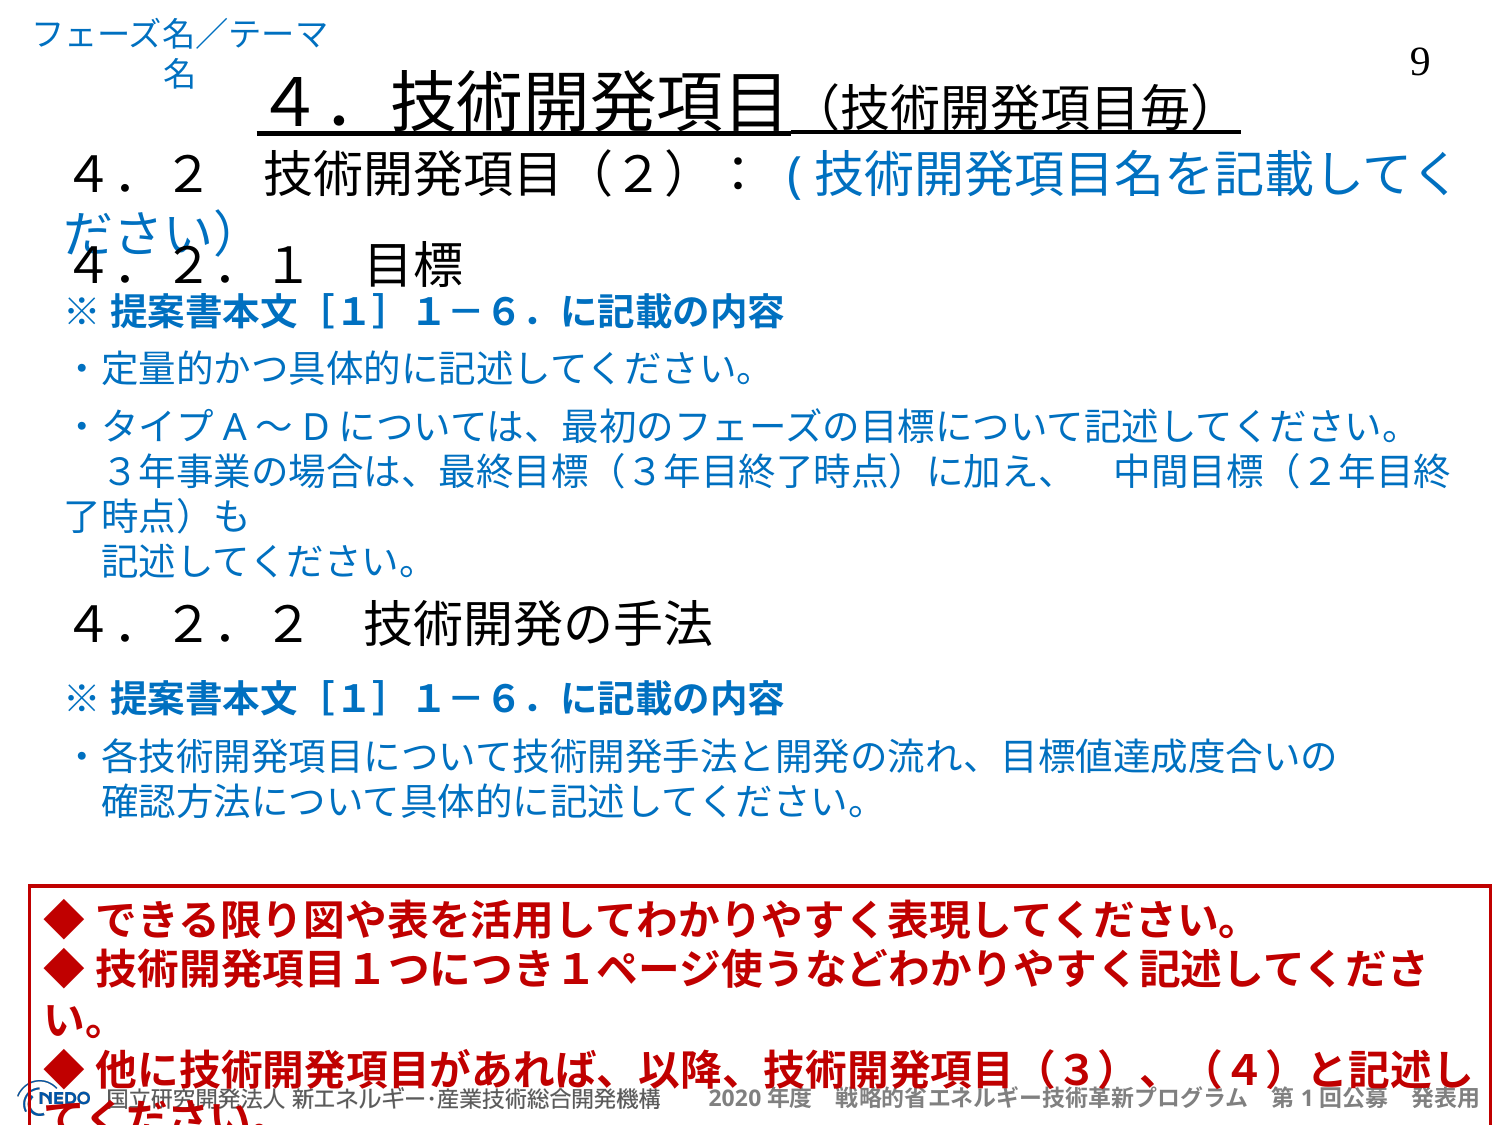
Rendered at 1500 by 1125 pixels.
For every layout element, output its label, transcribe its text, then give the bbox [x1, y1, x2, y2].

text_box ４．２．２ 技術開発の手法 [49, 585, 1462, 660]
text_box ※提案書本文［１］１－６．に記載の内容 ・各技術開発項目について技術開発手法と開発の流れ、目標値達成度合いの 確認方法について具体的に記述してください。 [49, 667, 1492, 831]
text_box ４．技術開発項目（技術開発項目毎） [111, 52, 1387, 135]
picture [17, 1080, 29, 1116]
text_box ※提案書本文［１］１－６．に記載の内容 ・定量的かつ具体的に記述してください。 ・タイプA～Dについては、最初のフェーズの目標について記述してください。 ３年事業の場合は、最終目標（３年目終了時点）に加え、 中間目標（２年目終了時点）も 記述してください。 [49, 280, 1492, 591]
text_box ４．２ 技術開発項目（２）： (技術開発項目名を記載してください） [49, 135, 1494, 270]
text_box ◆できる限り図や表を活用してわかりやすく表現してください。 ◆技術開発項目１つにつき１ページ使うなどわかりやすく記述してください。 ◆他に技術開発項目があれば、以降、技術開発項目（３）、（４）と記述してください。 [29, 885, 1491, 1125]
text_box ４．２．１ 目標 [49, 226, 1462, 301]
